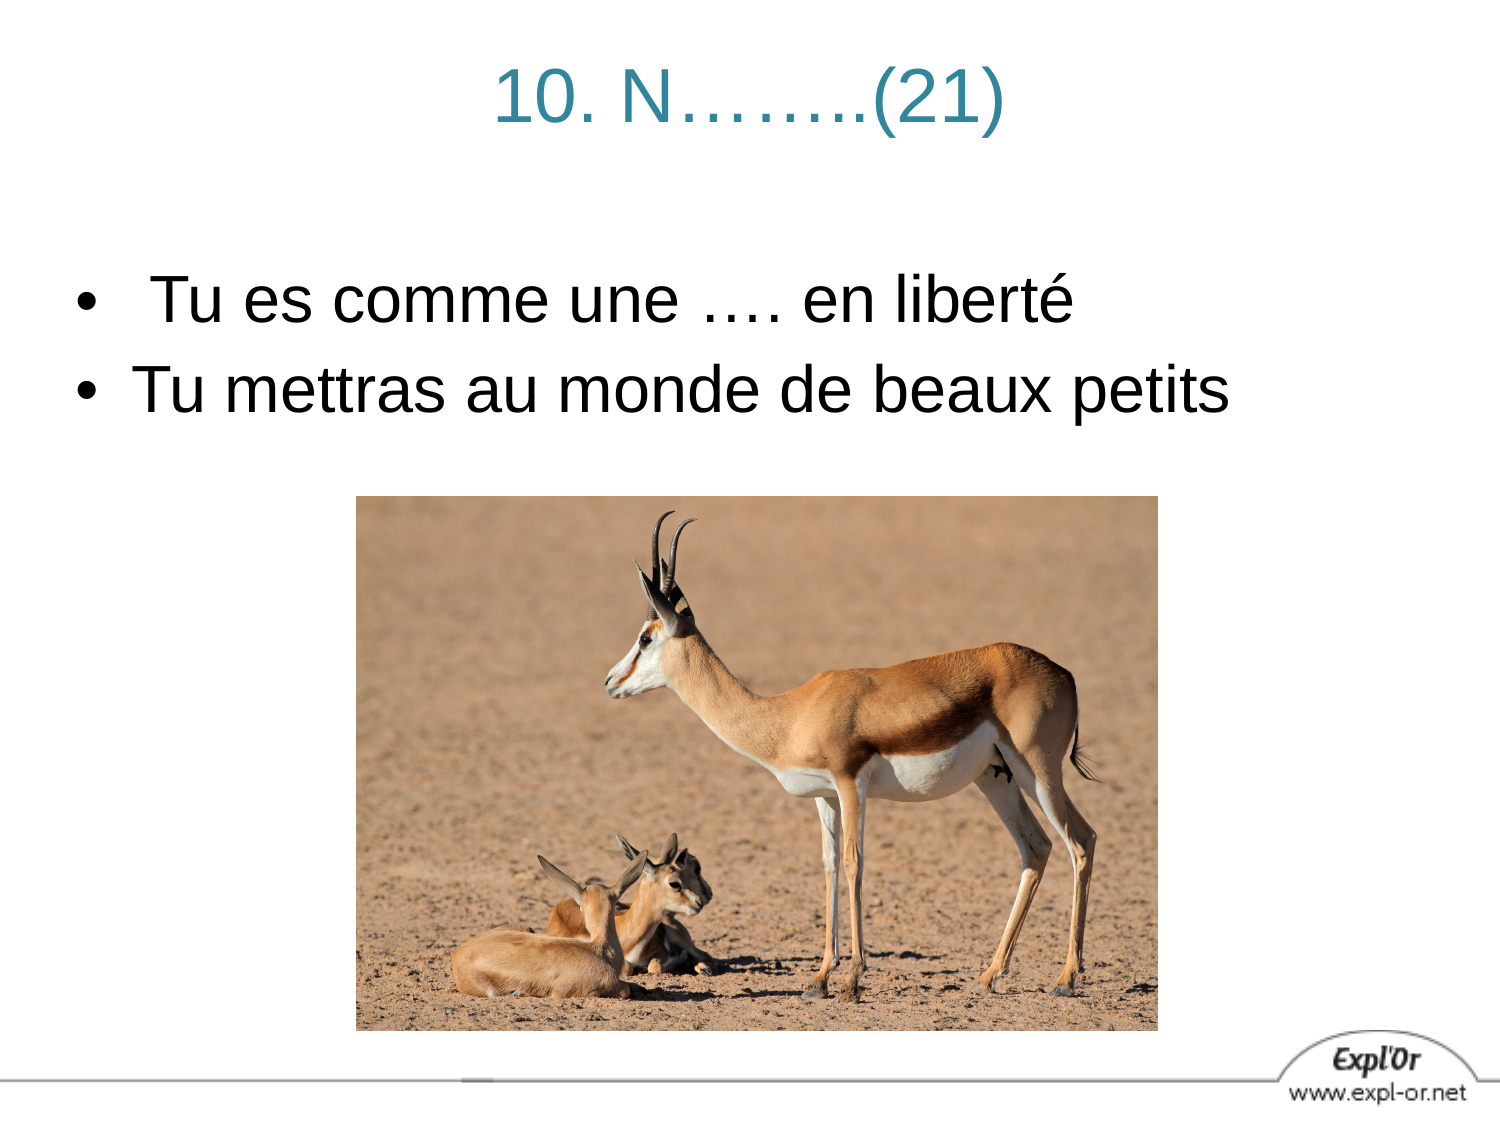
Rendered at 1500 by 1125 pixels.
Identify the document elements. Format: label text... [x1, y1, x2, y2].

picture [0, 496, 1500, 1107]
title 10. N……..(21) [75, 45, 1425, 233]
list Tu es comme une …. en liberté Tu mettras au monde de beaux petits [75, 262, 1425, 1005]
